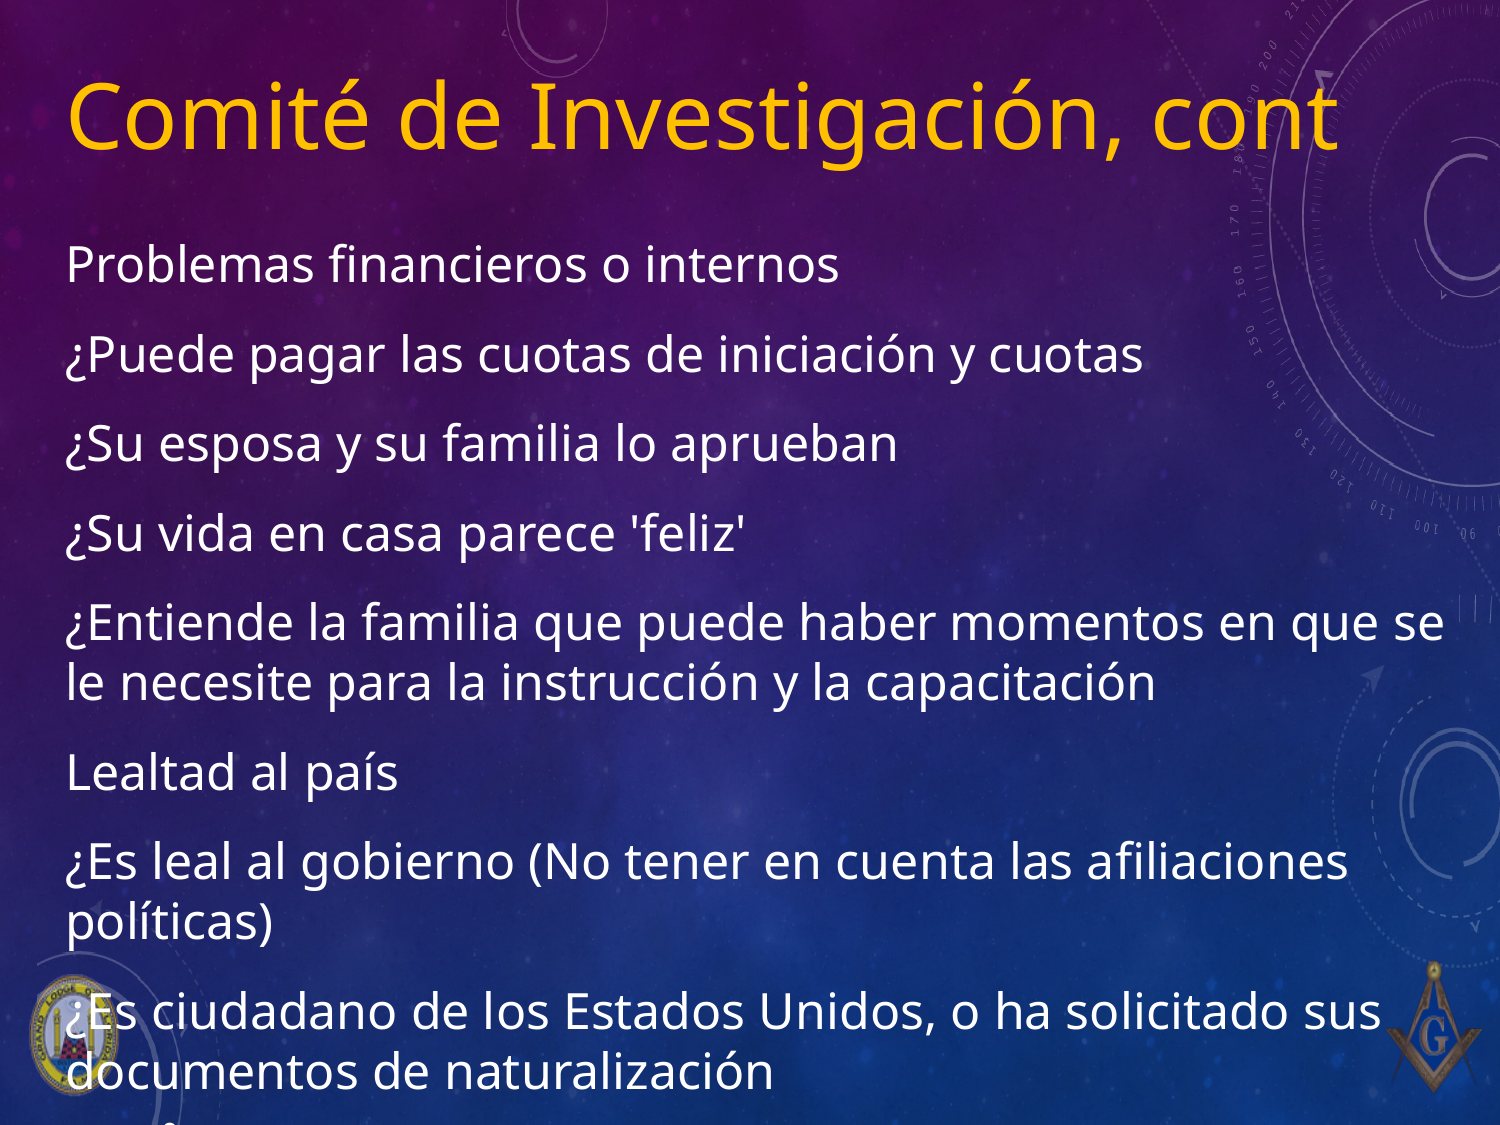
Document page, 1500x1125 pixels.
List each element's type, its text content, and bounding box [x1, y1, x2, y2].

title Comité de Investigación, cont [50, 50, 1450, 224]
list Problemas financieros o internos ¿Puede pagar las cuotas de iniciación y cuotas ¿Su esposa y su familia lo aprueban ¿Su vida en casa parece 'feliz' ¿Entiende la familia que puede haber momentos en que se le necesite para la instrucción y la capacitación Lealtad al país ¿Es leal al gobierno (No tener en cuenta las afiliaciones políticas) ¿Es ciudadano de los Estados Unidos, o ha solicitado sus documentos de naturalización [50, 224, 1463, 1113]
picture [0, 0, 1500, 1125]
